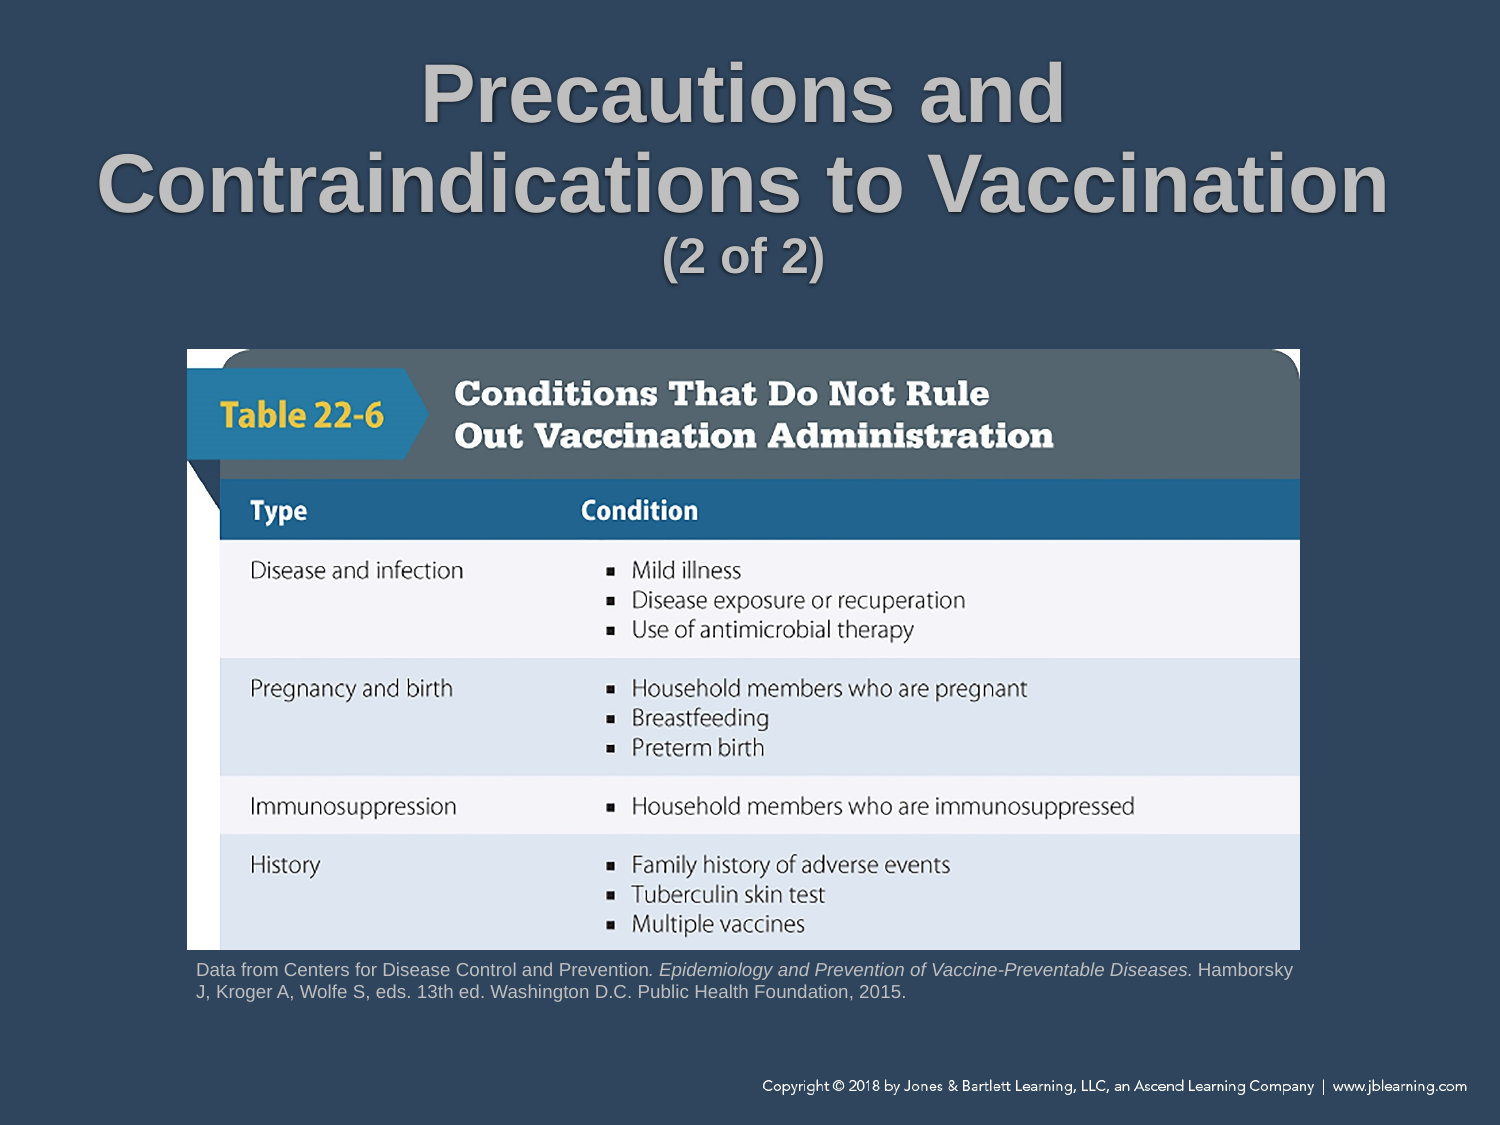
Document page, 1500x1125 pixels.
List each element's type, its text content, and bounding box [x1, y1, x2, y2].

title Precautions and Contraindications to Vaccination (2 of 2) [62, 92, 1426, 243]
text_box Data from Centers for Disease Control and Prevention. Epidemiology and Prevention of Vaccine-Preventable Diseases. Hamborsky J, Kroger A, Wolfe S, eds. 13th ed. Washington D.C. Public Health Foundation, 2015. [181, 949, 1313, 1010]
picture [0, 0, 1500, 1125]
